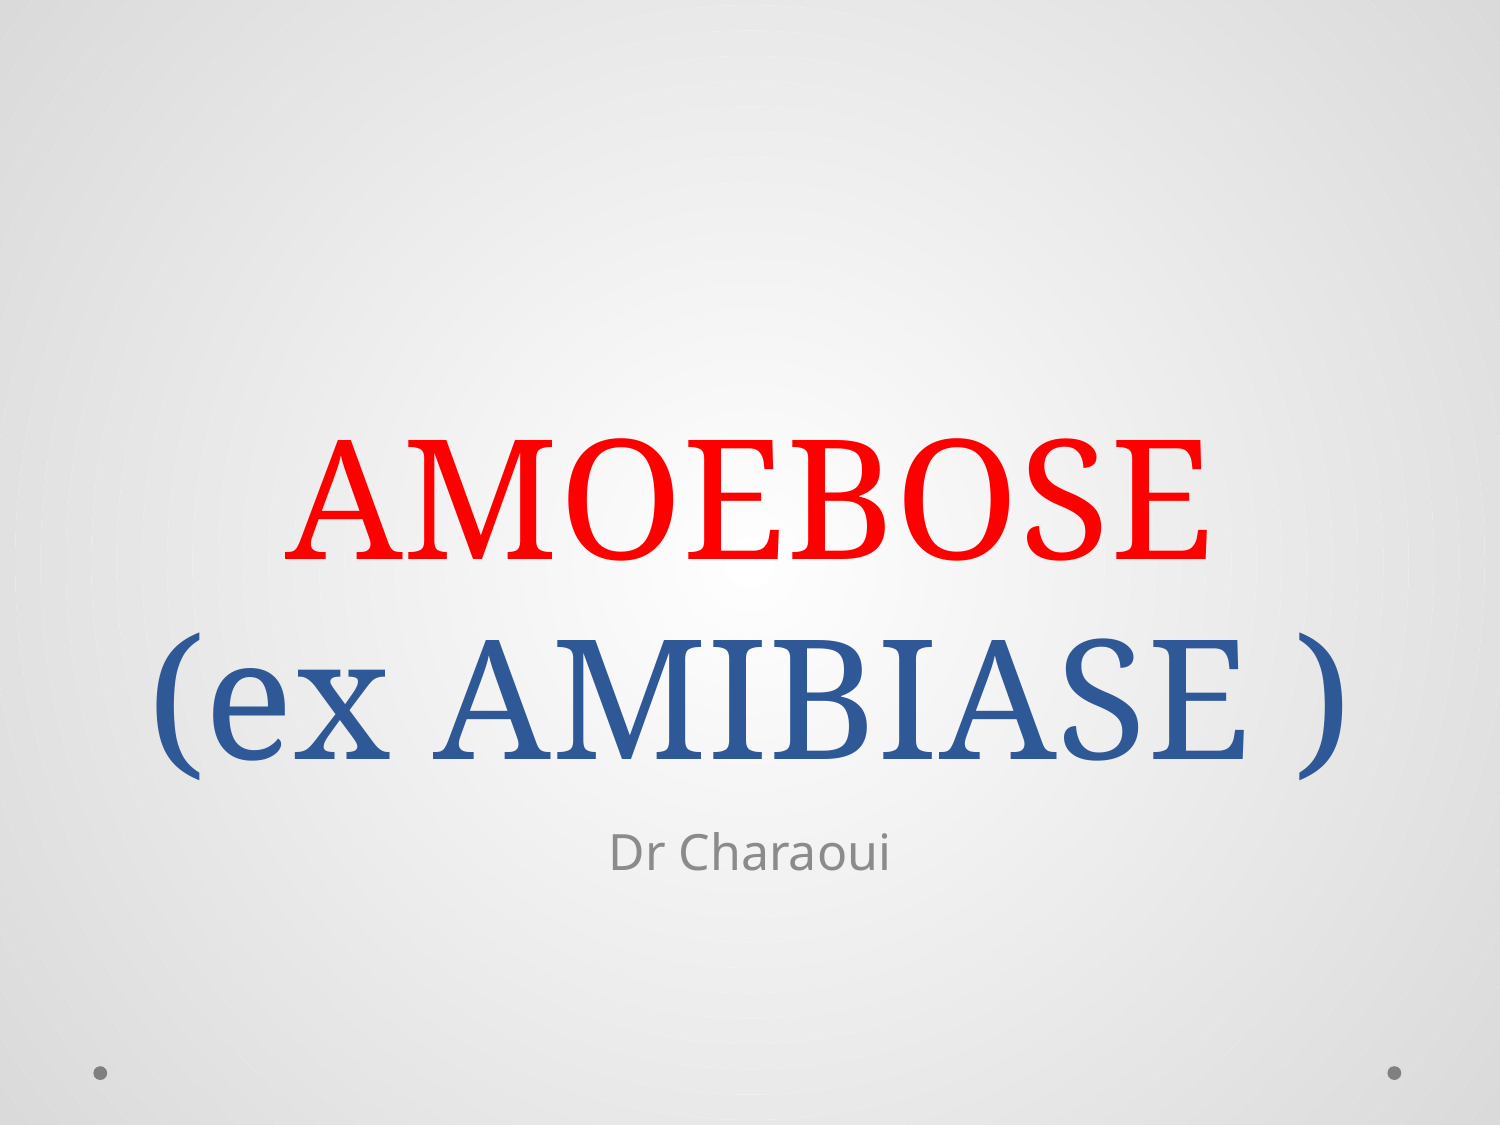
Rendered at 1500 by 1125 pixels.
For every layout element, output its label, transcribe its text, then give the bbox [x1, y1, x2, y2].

title AMOEBOSE (ex AMIBIASE ) [112, 99, 1388, 800]
subtitle Dr Charaoui [225, 812, 1275, 1013]
